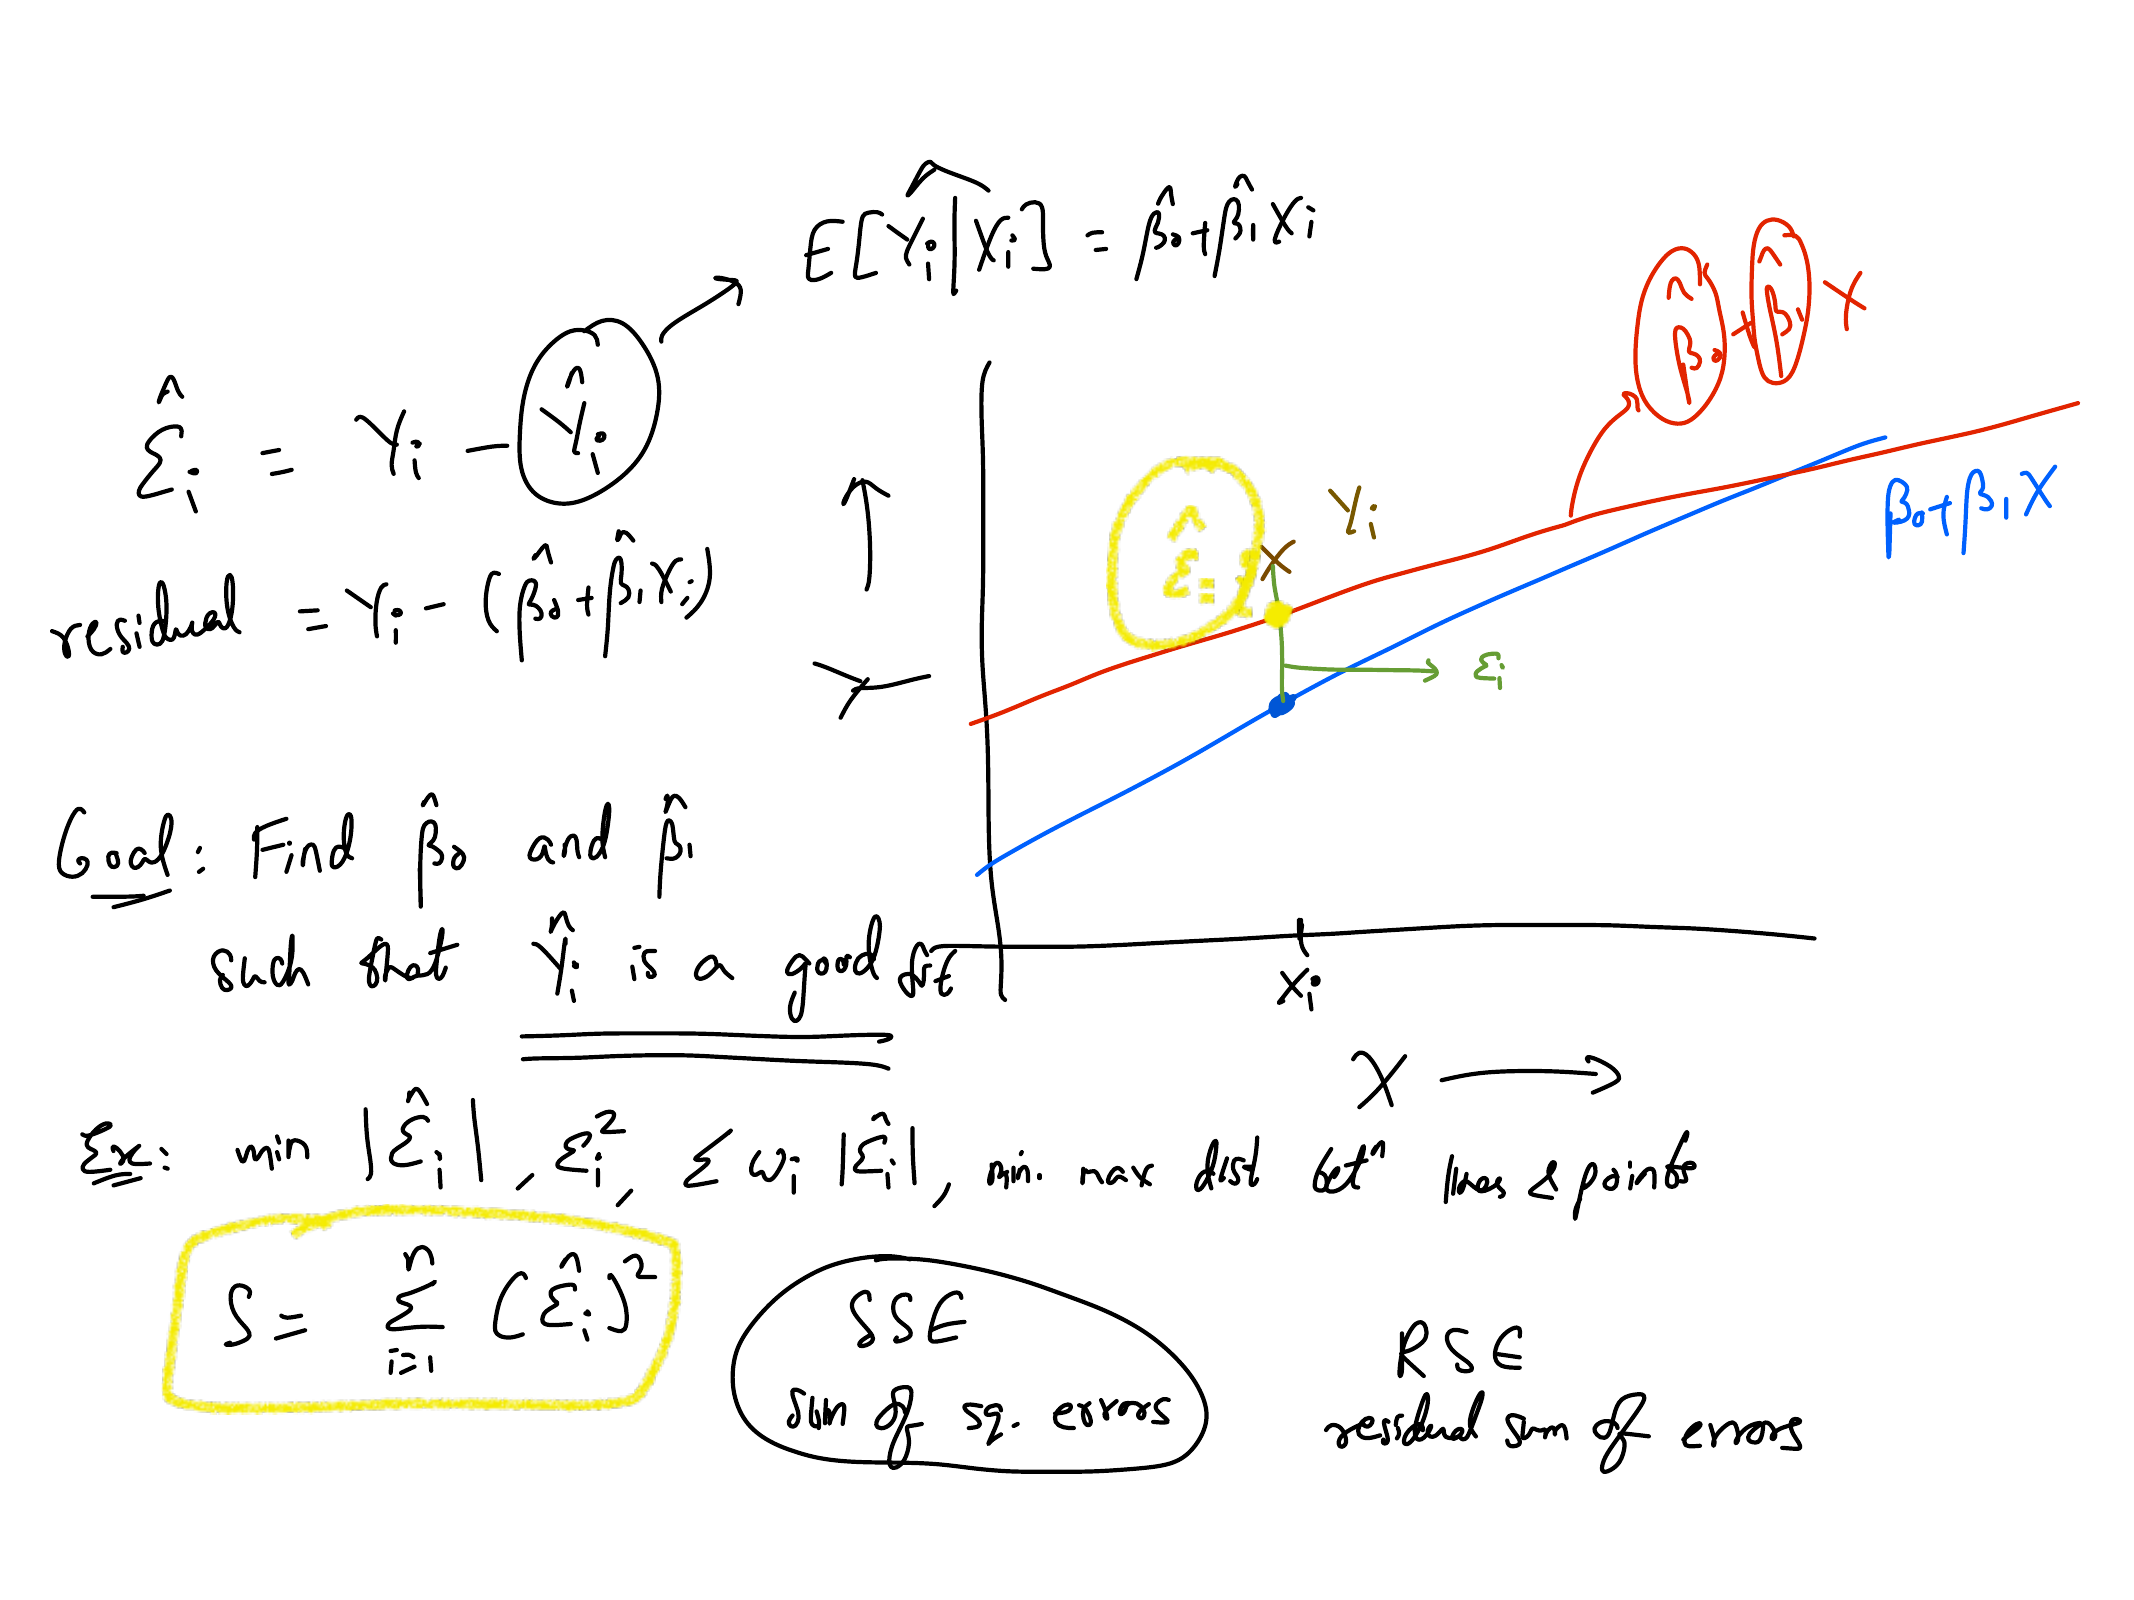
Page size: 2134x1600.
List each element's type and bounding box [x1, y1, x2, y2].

text_box [521, 161, 2079, 1473]
text_box [51, 277, 1207, 1473]
